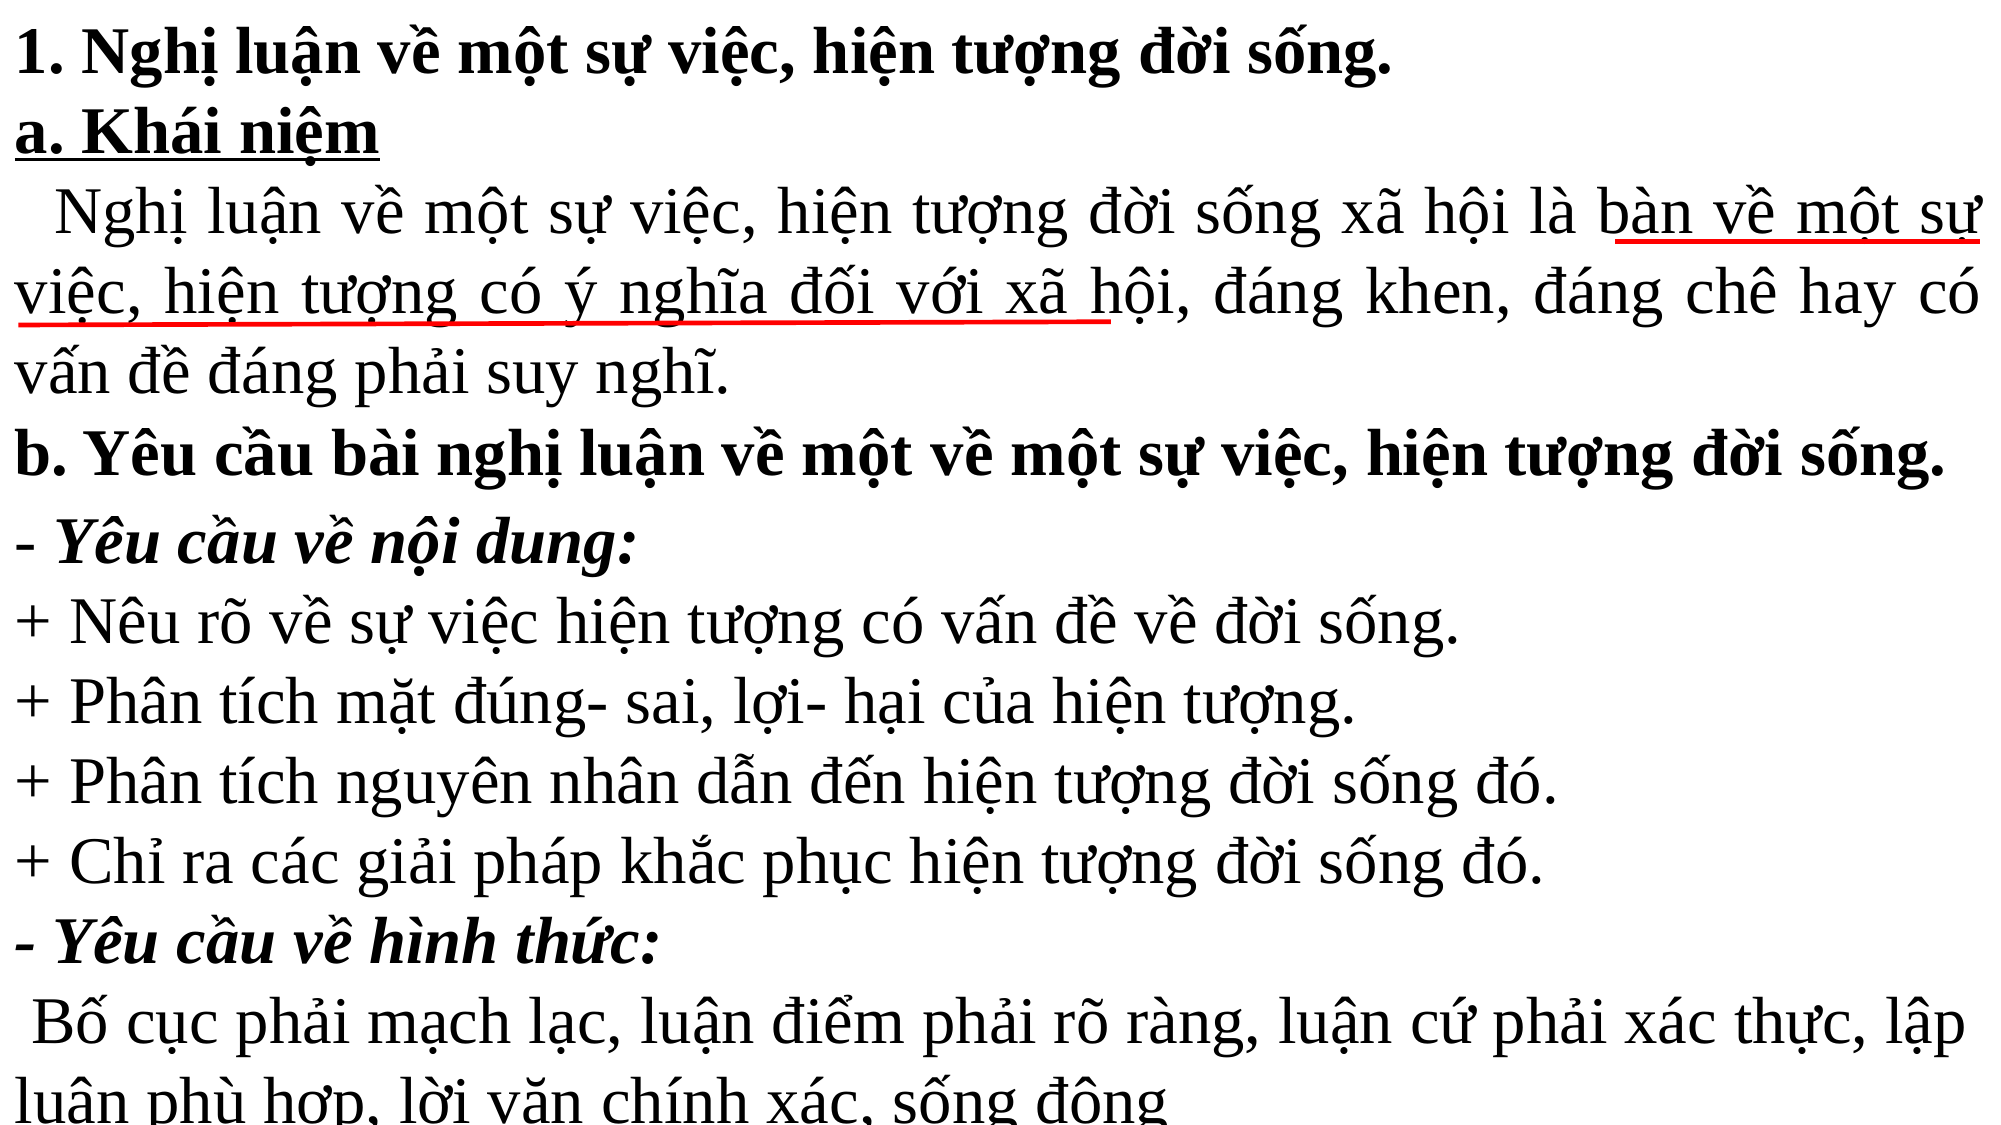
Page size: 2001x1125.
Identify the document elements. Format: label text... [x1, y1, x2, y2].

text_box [18, 321, 1111, 325]
text_box 1. Nghị luận về một sự việc, hiện tượng đời sống. a. Khái niệm Nghị luận về một sự việc, hiện tượng đời sống xã hội là bàn về một sự việc, hiện tượng có ý nghĩa đối với xã hội, đáng khen, đáng chê hay có vấn đề đáng phải suy nghĩ. [0, 0, 2000, 415]
text_box b. Yêu cầu bài nghị luận về một về một sự việc, hiện tượng đời sống. [0, 401, 1980, 489]
text_box - Yêu cầu về nội dung: + Nêu rõ về sự việc hiện tượng có vấn đề về đời sống. + Phân tích mặt đúng- sai, lợi- hại của hiện tượng. + Phân tích nguyên nhân dẫn đến hiện tượng đời sống đó. + Chỉ ra các giải pháp khắc phục hiện tượng đời sống đó. - Yêu cầu về hình thức: Bố cục phải mạch lạc, luận điểm phải rõ ràng, luận cứ phải xác thực, lập luận phù hợp, lời văn chính xác, sống động [0, 489, 2000, 1125]
